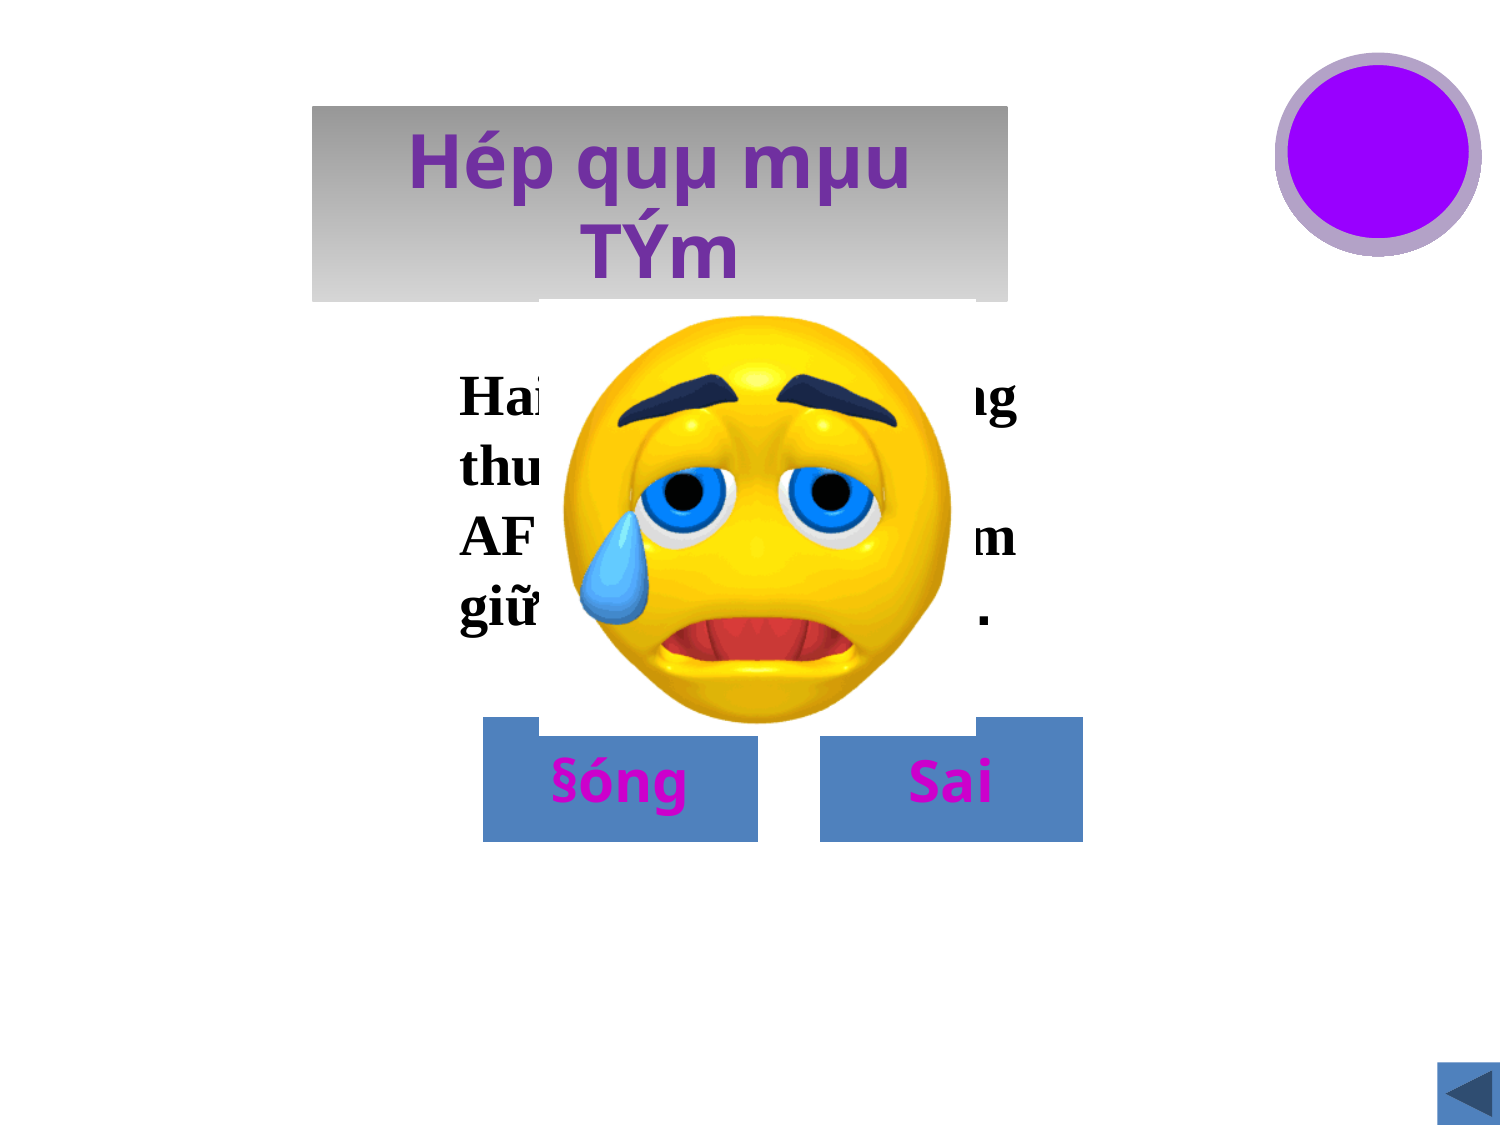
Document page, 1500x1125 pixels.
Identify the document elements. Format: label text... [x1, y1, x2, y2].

text_box [1437, 1062, 1500, 1125]
text_box Sai [820, 716, 1083, 842]
text_box Hai điểm E và F cùng thuộc tia Ax và AF < AE thì F nằm giữa hai điểm A và E. [981, 349, 1033, 645]
picture [539, 299, 976, 737]
text_box 15 [1282, 165, 1475, 250]
text_box Hai điểm E và F cùng thuộc tia Ax và AF < AE thì F nằm giữa hai điểm A và E. [445, 349, 534, 645]
text_box Hép quµ mµu TÝm [312, 106, 1008, 302]
text_box §óng [482, 716, 758, 842]
text_box [1281, 58, 1476, 245]
